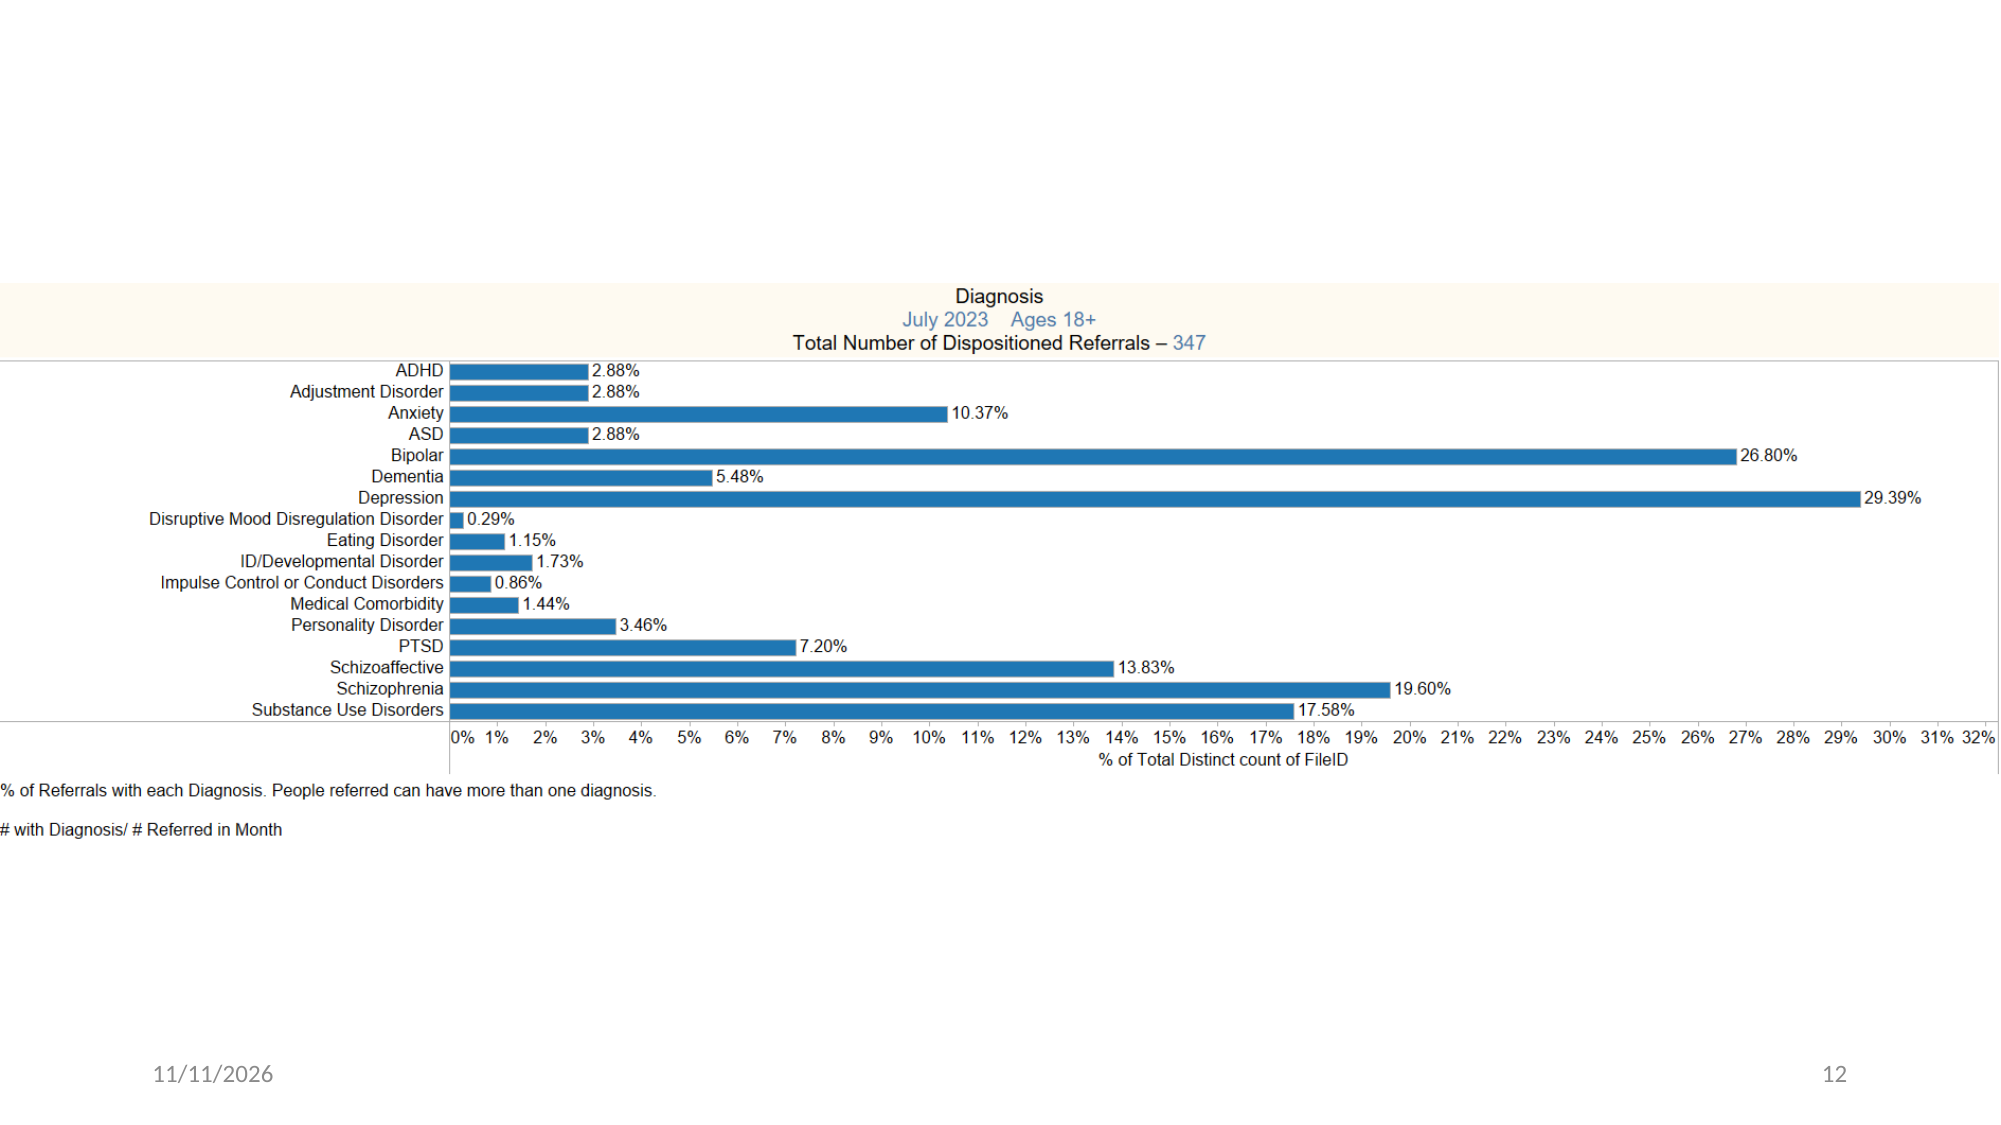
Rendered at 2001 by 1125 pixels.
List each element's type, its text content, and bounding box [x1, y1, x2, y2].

slide_number 12 [1412, 1042, 1863, 1103]
picture [0, 283, 2000, 842]
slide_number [137, 1042, 588, 1103]
